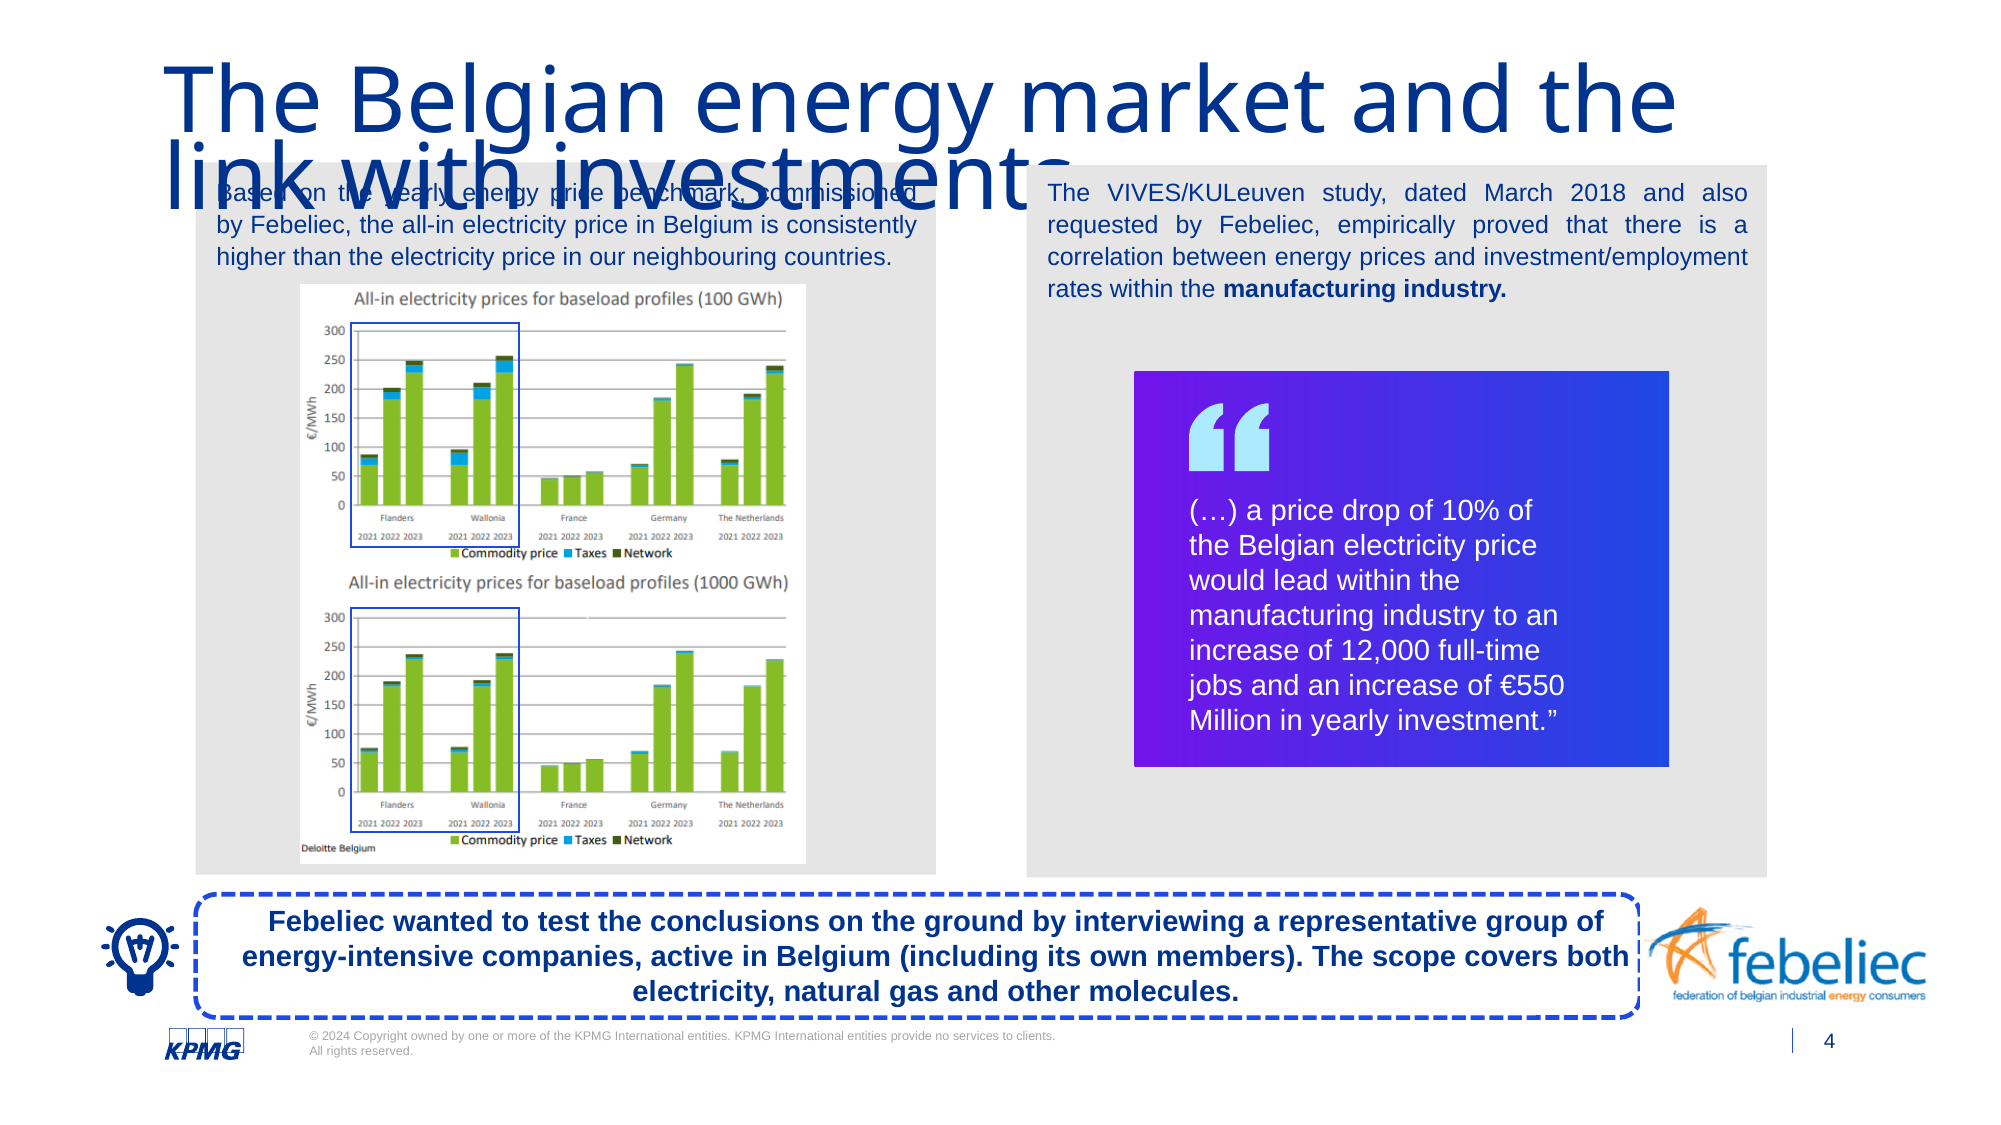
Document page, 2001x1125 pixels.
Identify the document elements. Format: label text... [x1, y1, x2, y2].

text_box [195, 161, 937, 876]
text_box Febeliec wanted to test the conclusions on the ground by interviewing a representative group of energy-intensive companies, active in Belgium (including its own members). The scope covers both electricity, natural gas and other molecules. [233, 902, 1640, 1008]
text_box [1189, 403, 1270, 472]
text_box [1134, 371, 1670, 767]
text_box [101, 915, 179, 996]
text_box Based on the yearly energy price benchmark, commissioned by Febeliec, the all-in electricity price in Belgium is consistently higher than the electricity price in our neighbouring countries. [216, 174, 919, 271]
picture [1639, 905, 1935, 1009]
text_box The VIVES/KULeuven study, dated March 2018 and also requested by Febeliec, empirically proved that there is a correlation between energy prices and investment/employment rates within the manufacturing industry. [1047, 174, 1750, 303]
text_box [194, 893, 1637, 1019]
text_box [1026, 164, 1768, 878]
picture [300, 284, 806, 864]
title The Belgian energy market and the link with investments [163, 70, 1837, 159]
